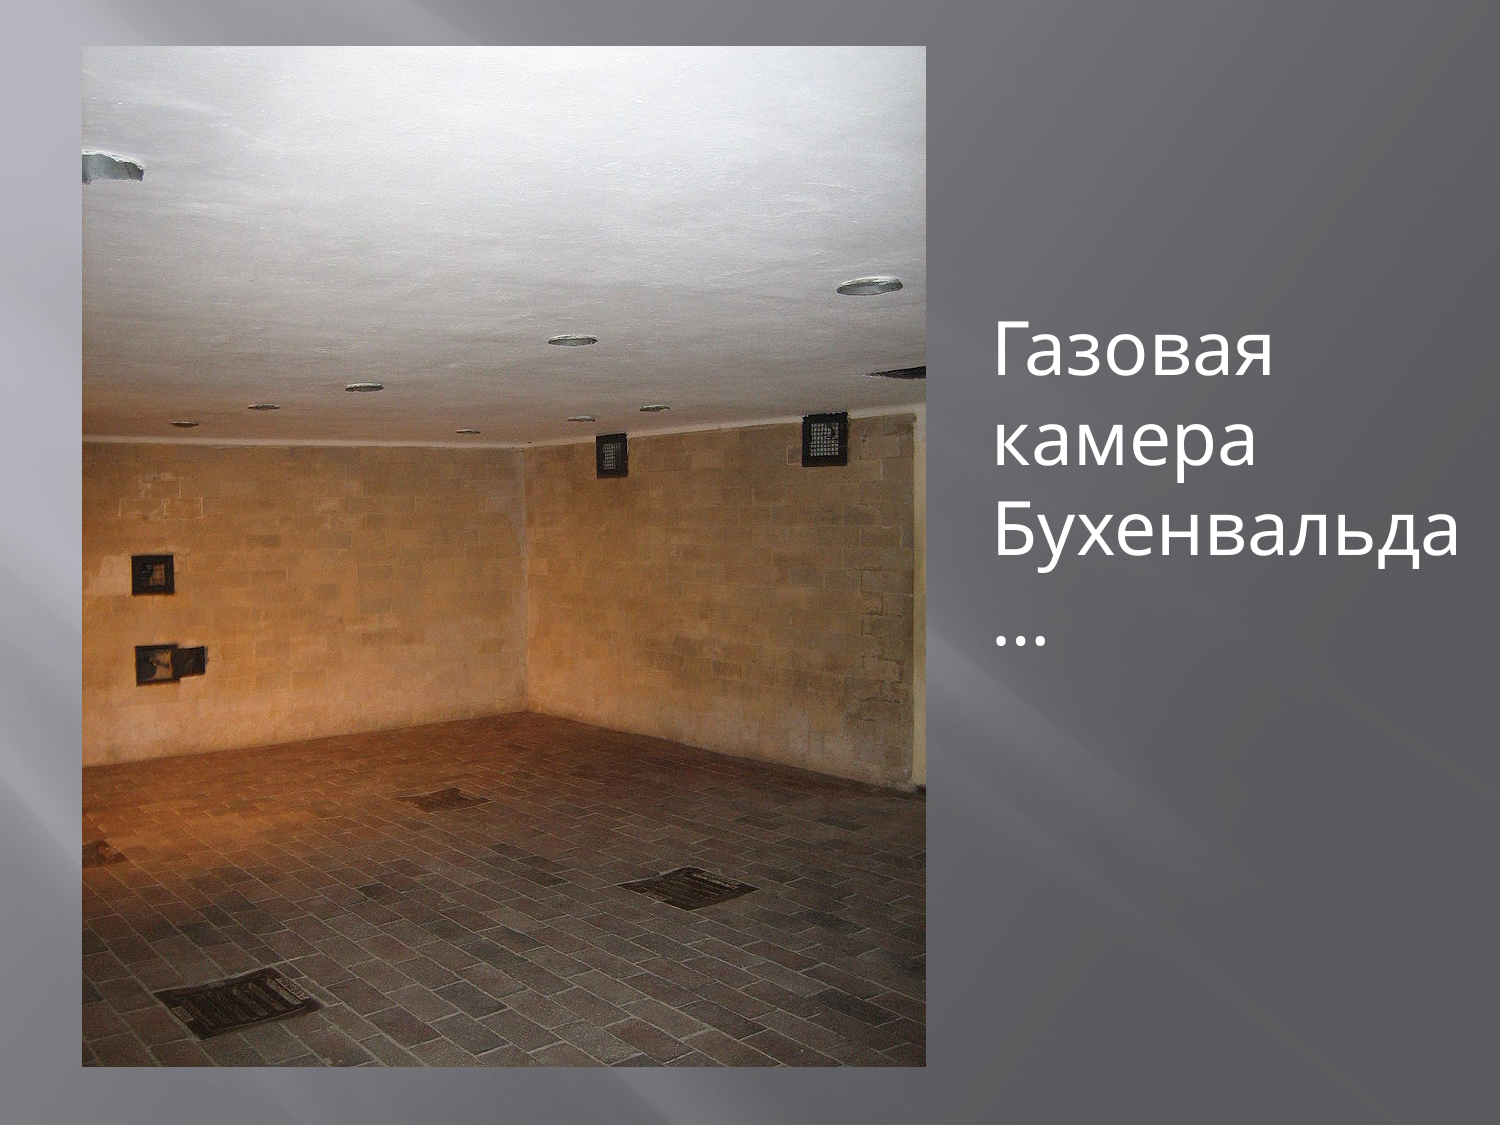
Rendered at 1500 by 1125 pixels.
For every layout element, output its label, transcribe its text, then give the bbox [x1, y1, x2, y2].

picture [81, 46, 926, 1067]
text_box Газовая камера Бухенвальда… [976, 292, 1500, 668]
